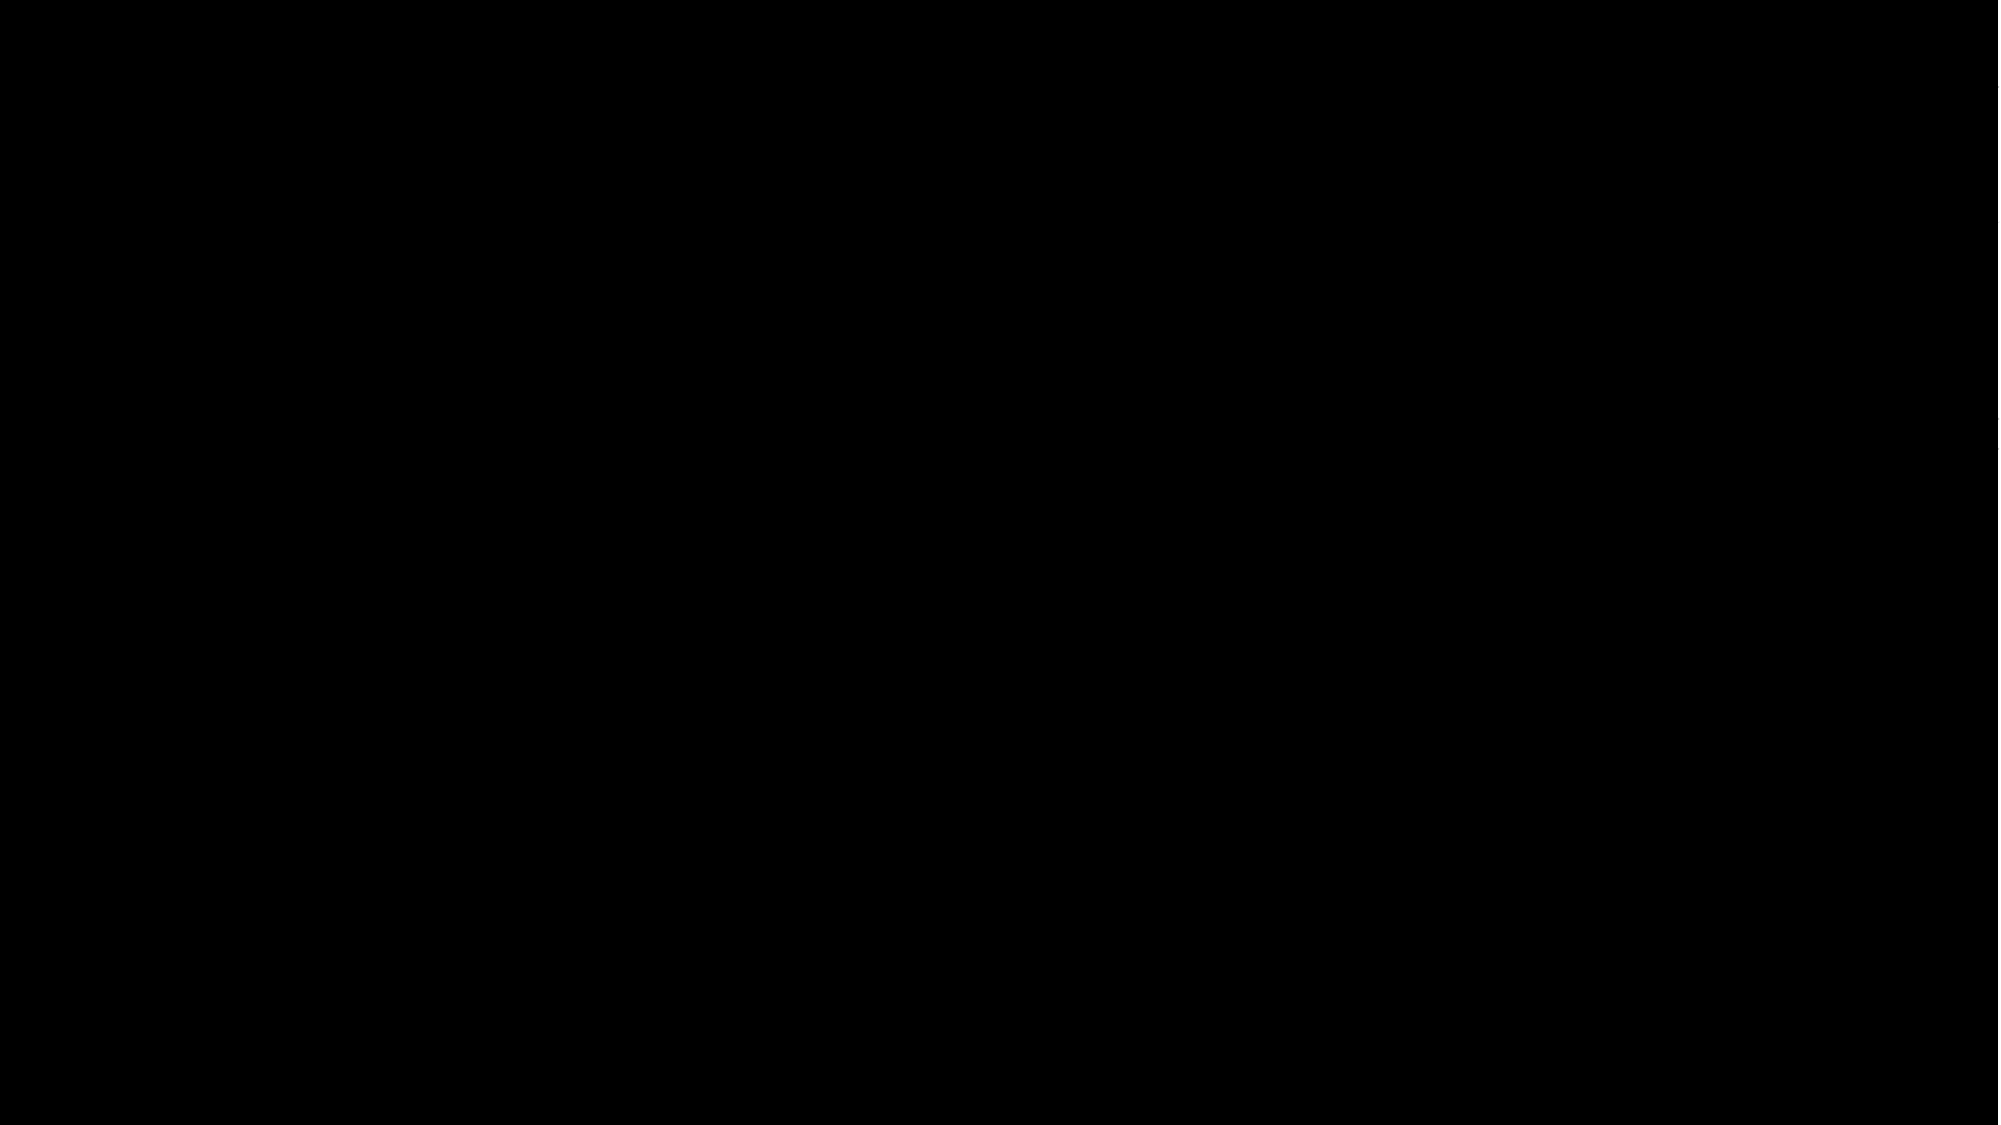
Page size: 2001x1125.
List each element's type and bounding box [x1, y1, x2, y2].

text_box [0, 0, 1999, 1125]
